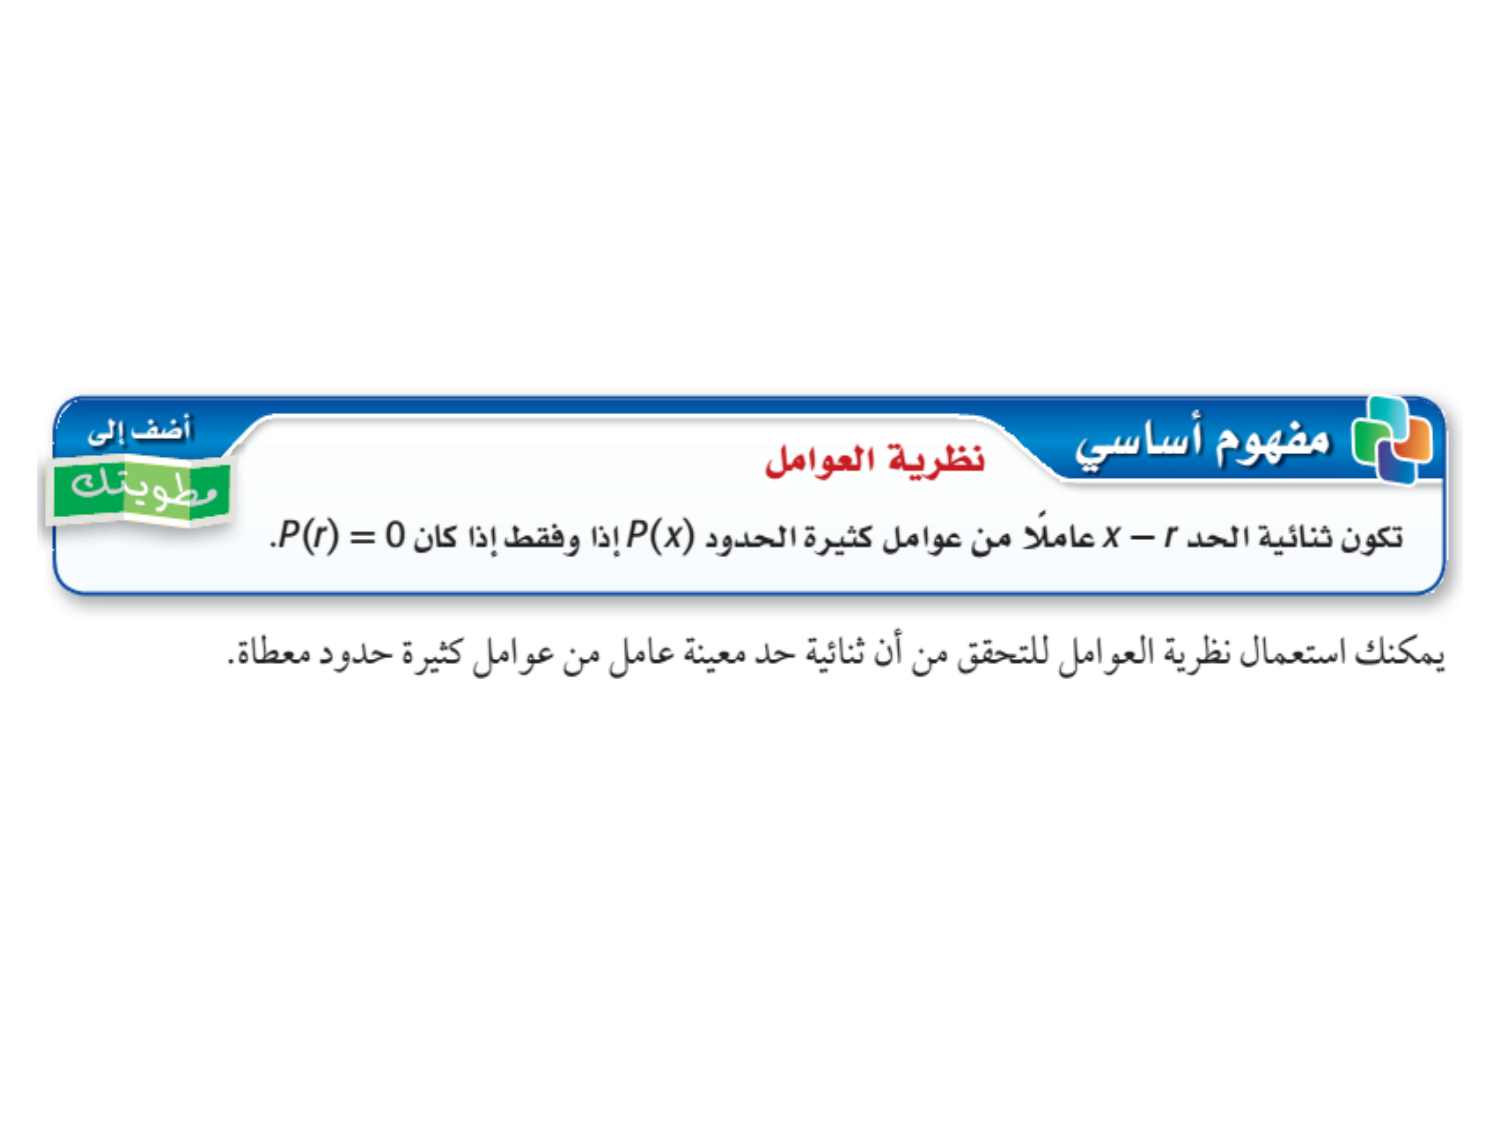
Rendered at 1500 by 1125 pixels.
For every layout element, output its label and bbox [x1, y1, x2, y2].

picture [37, 374, 1463, 701]
